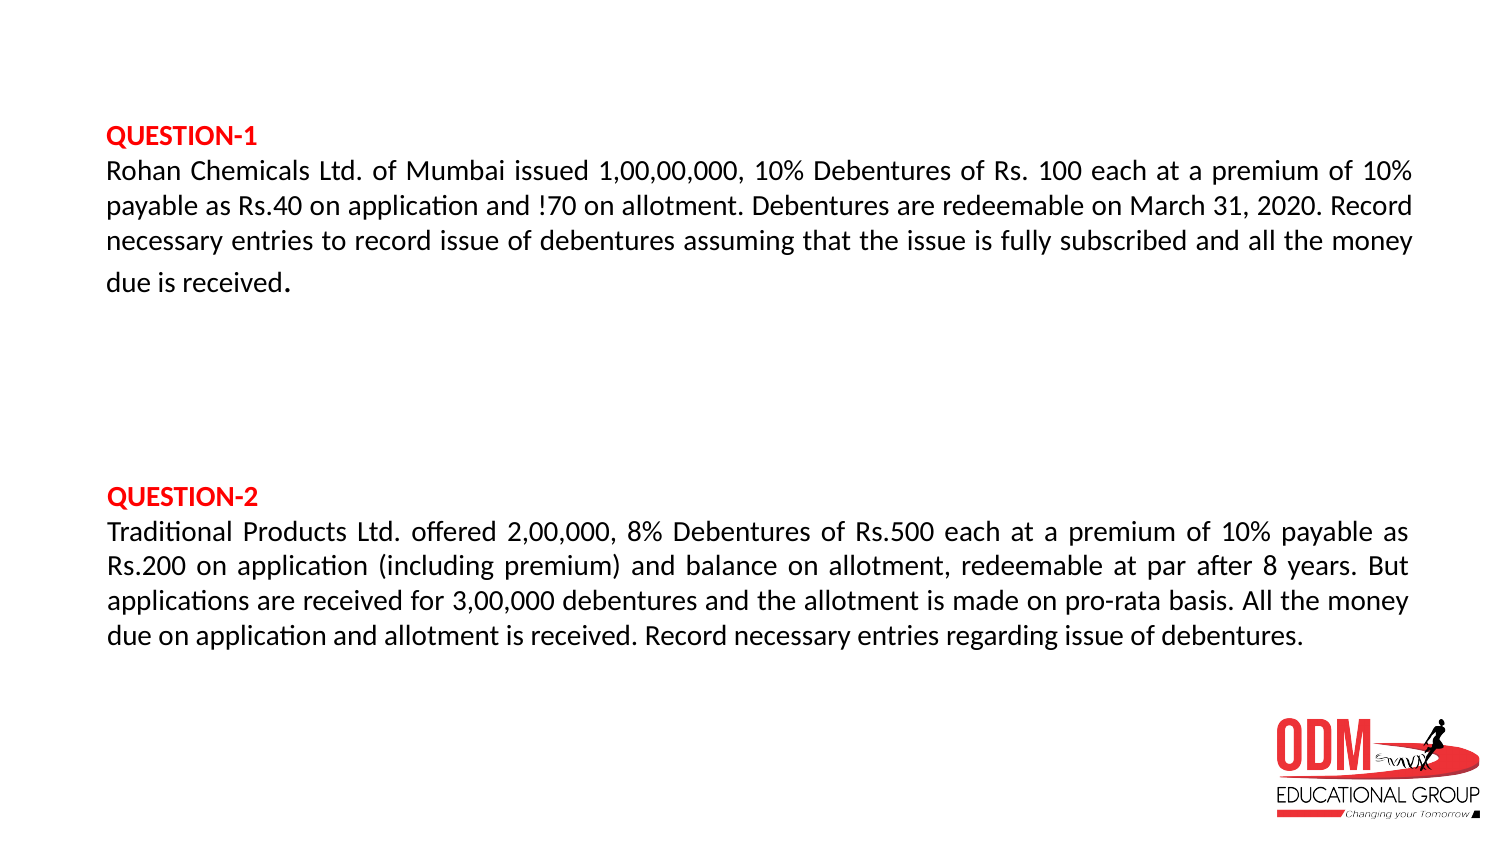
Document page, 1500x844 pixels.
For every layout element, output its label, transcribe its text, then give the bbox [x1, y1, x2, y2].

picture [1277, 718, 1480, 819]
text_box QUESTION-2 Traditional Products Ltd. offered 2,00,000, 8% Debentures of Rs.500 each at a premium of 10% payable as Rs.200 on application (including premium) and balance on allotment, redeemable at par after 8 years. But applications are received for 3,00,000 debentures and the allotment is made on pro-rata basis. All the money due on application and allotment is received. Record necessary entries regarding issue of debentures. [92, 469, 1425, 659]
text_box QUESTION-1 Rohan Chemicals Ltd. of Mumbai issued 1,00,00,000, 10% Debentures of Rs. 100 each at a premium of 10% payable as Rs.40 on application and !70 on allotment. Debentures are redeemable on March 31, 2020. Record necessary entries to record issue of debentures assuming that the issue is fully subscribed and all the money due is received. [91, 109, 1429, 307]
